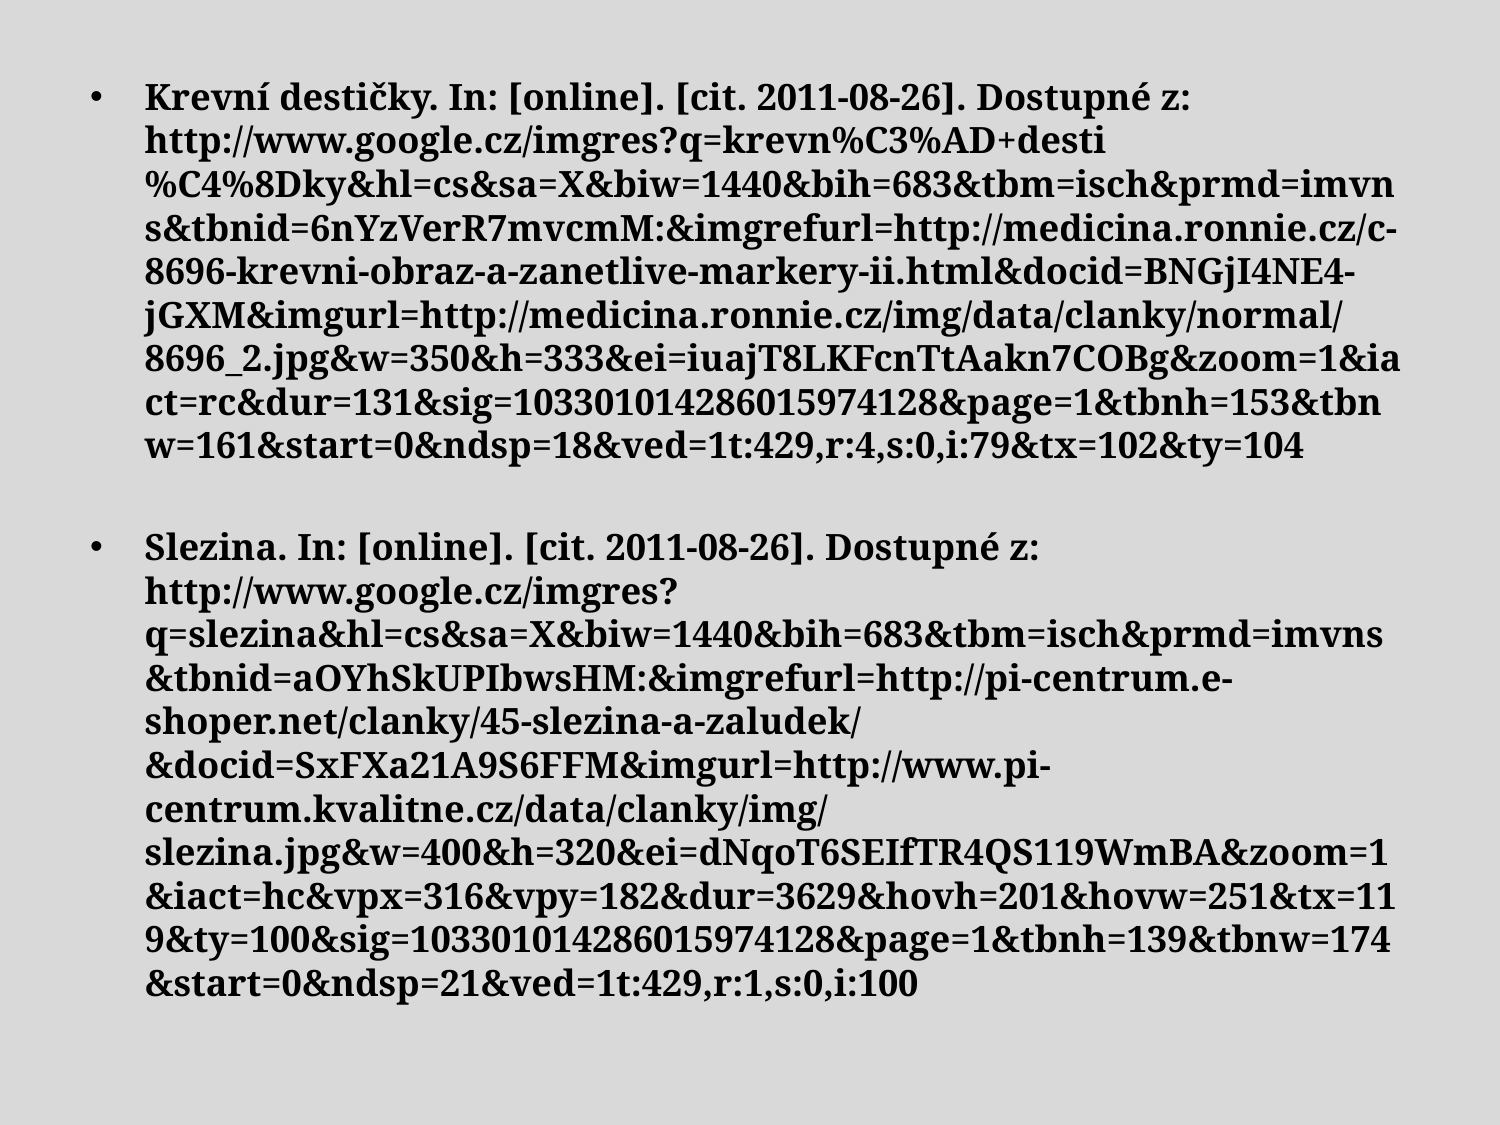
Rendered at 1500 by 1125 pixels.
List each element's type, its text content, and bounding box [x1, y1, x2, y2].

list Krevní destičky. In: [online]. [cit. 2011-08-26]. Dostupné z: http://www.google.cz/imgres?q=krevn%C3%AD+desti%C4%8Dky&hl=cs&sa=X&biw=1440&bih=683&tbm=isch&prmd=imvns&tbnid=6nYzVerR7mvcmM:&imgrefurl=http://medicina.ronnie.cz/c-8696-krevni-obraz-a-zanetlive-markery-ii.html&docid=BNGjI4NE4-jGXM&imgurl=http://medicina.ronnie.cz/img/data/clanky/normal/8696_2.jpg&w=350&h=333&ei=iuajT8LKFcnTtAakn7COBg&zoom=1&iact=rc&dur=131&sig=103301014286015974128&page=1&tbnh=153&tbnw=161&start=0&ndsp=18&ved=1t:429,r:4,s:0,i:79&tx=102&ty=104 Slezina. In: [online]. [cit. 2011-08-26]. Dostupné z: http://www.google.cz/imgres?q=slezina&hl=cs&sa=X&biw=1440&bih=683&tbm=isch&prmd=imvns&tbnid=aOYhSkUPIbwsHM:&imgrefurl=http://pi-centrum.e-shoper.net/clanky/45-slezina-a-zaludek/&docid=SxFXa21A9S6FFM&imgurl=http://www.pi-centrum.kvalitne.cz/data/clanky/img/slezina.jpg&w=400&h=320&ei=dNqoT6SEIfTR4QS119WmBA&zoom=1&iact=hc&vpx=316&vpy=182&dur=3629&hovh=201&hovw=251&tx=119&ty=100&sig=103301014286015974128&page=1&tbnh=139&tbnw=174&start=0&ndsp=21&ved=1t:429,r:1,s:0,i:100 [74, 66, 1426, 1071]
